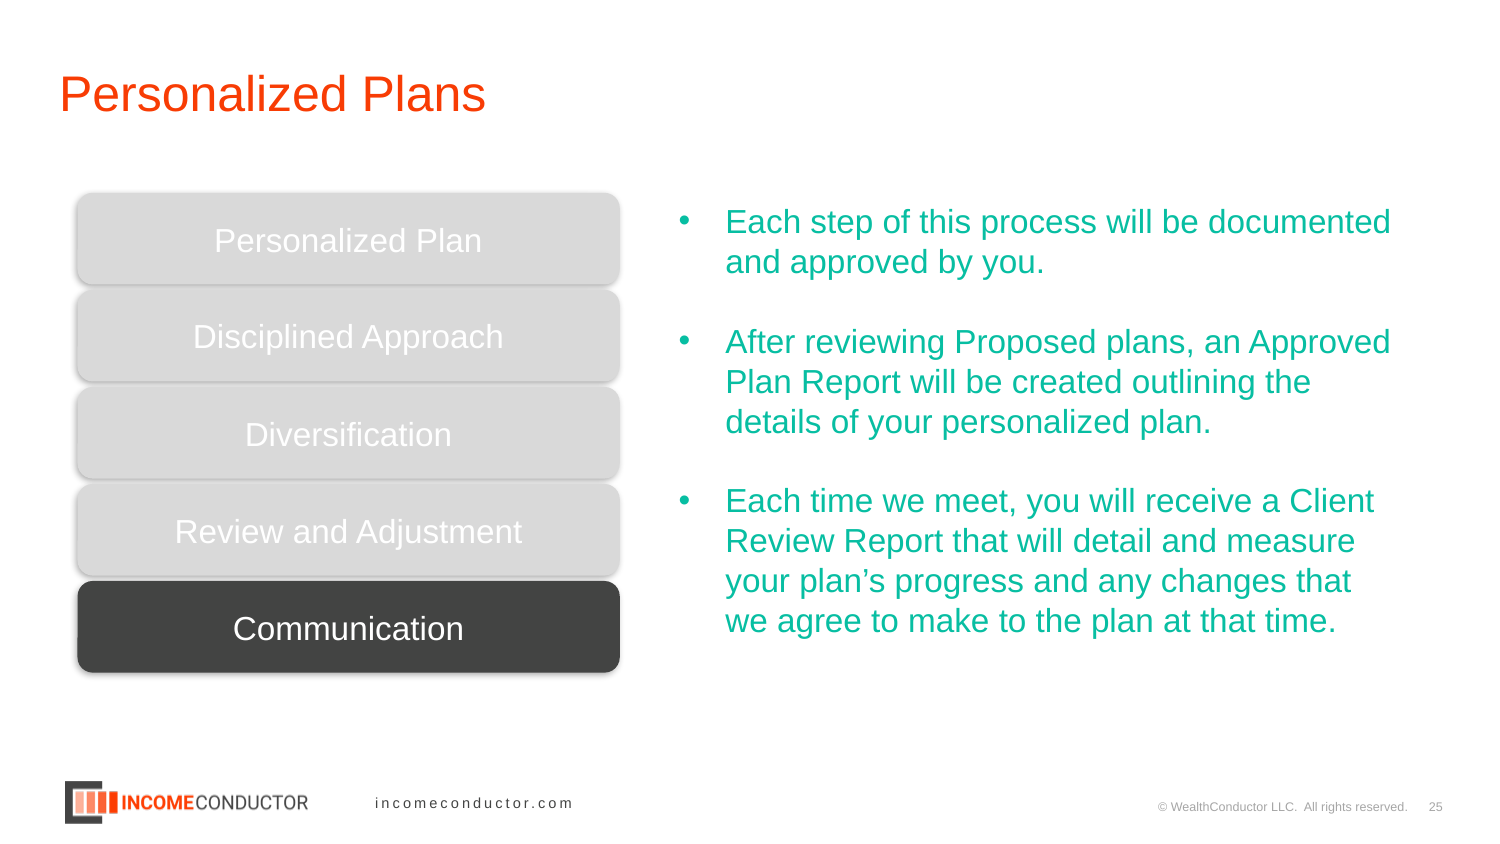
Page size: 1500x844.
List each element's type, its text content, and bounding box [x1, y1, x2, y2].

text_box Disciplined Approach [76, 289, 621, 383]
picture [65, 781, 310, 824]
title Personalized Plans [44, 41, 1449, 142]
text_box Personalized Plan [76, 191, 621, 286]
text_box Diversification [76, 386, 621, 480]
text_box Each step of this process will be documented and approved by you. After reviewing Proposed plans, an Approved Plan Report will be created outlining the details of your personalized plan. Each time we meet, you will receive a Client Review Report that will detail and measure your plan’s progress and any changes that we agree to make to the plan at that time. [663, 192, 1414, 687]
text_box Communication [76, 580, 621, 674]
text_box Review and Adjustment [76, 483, 621, 577]
